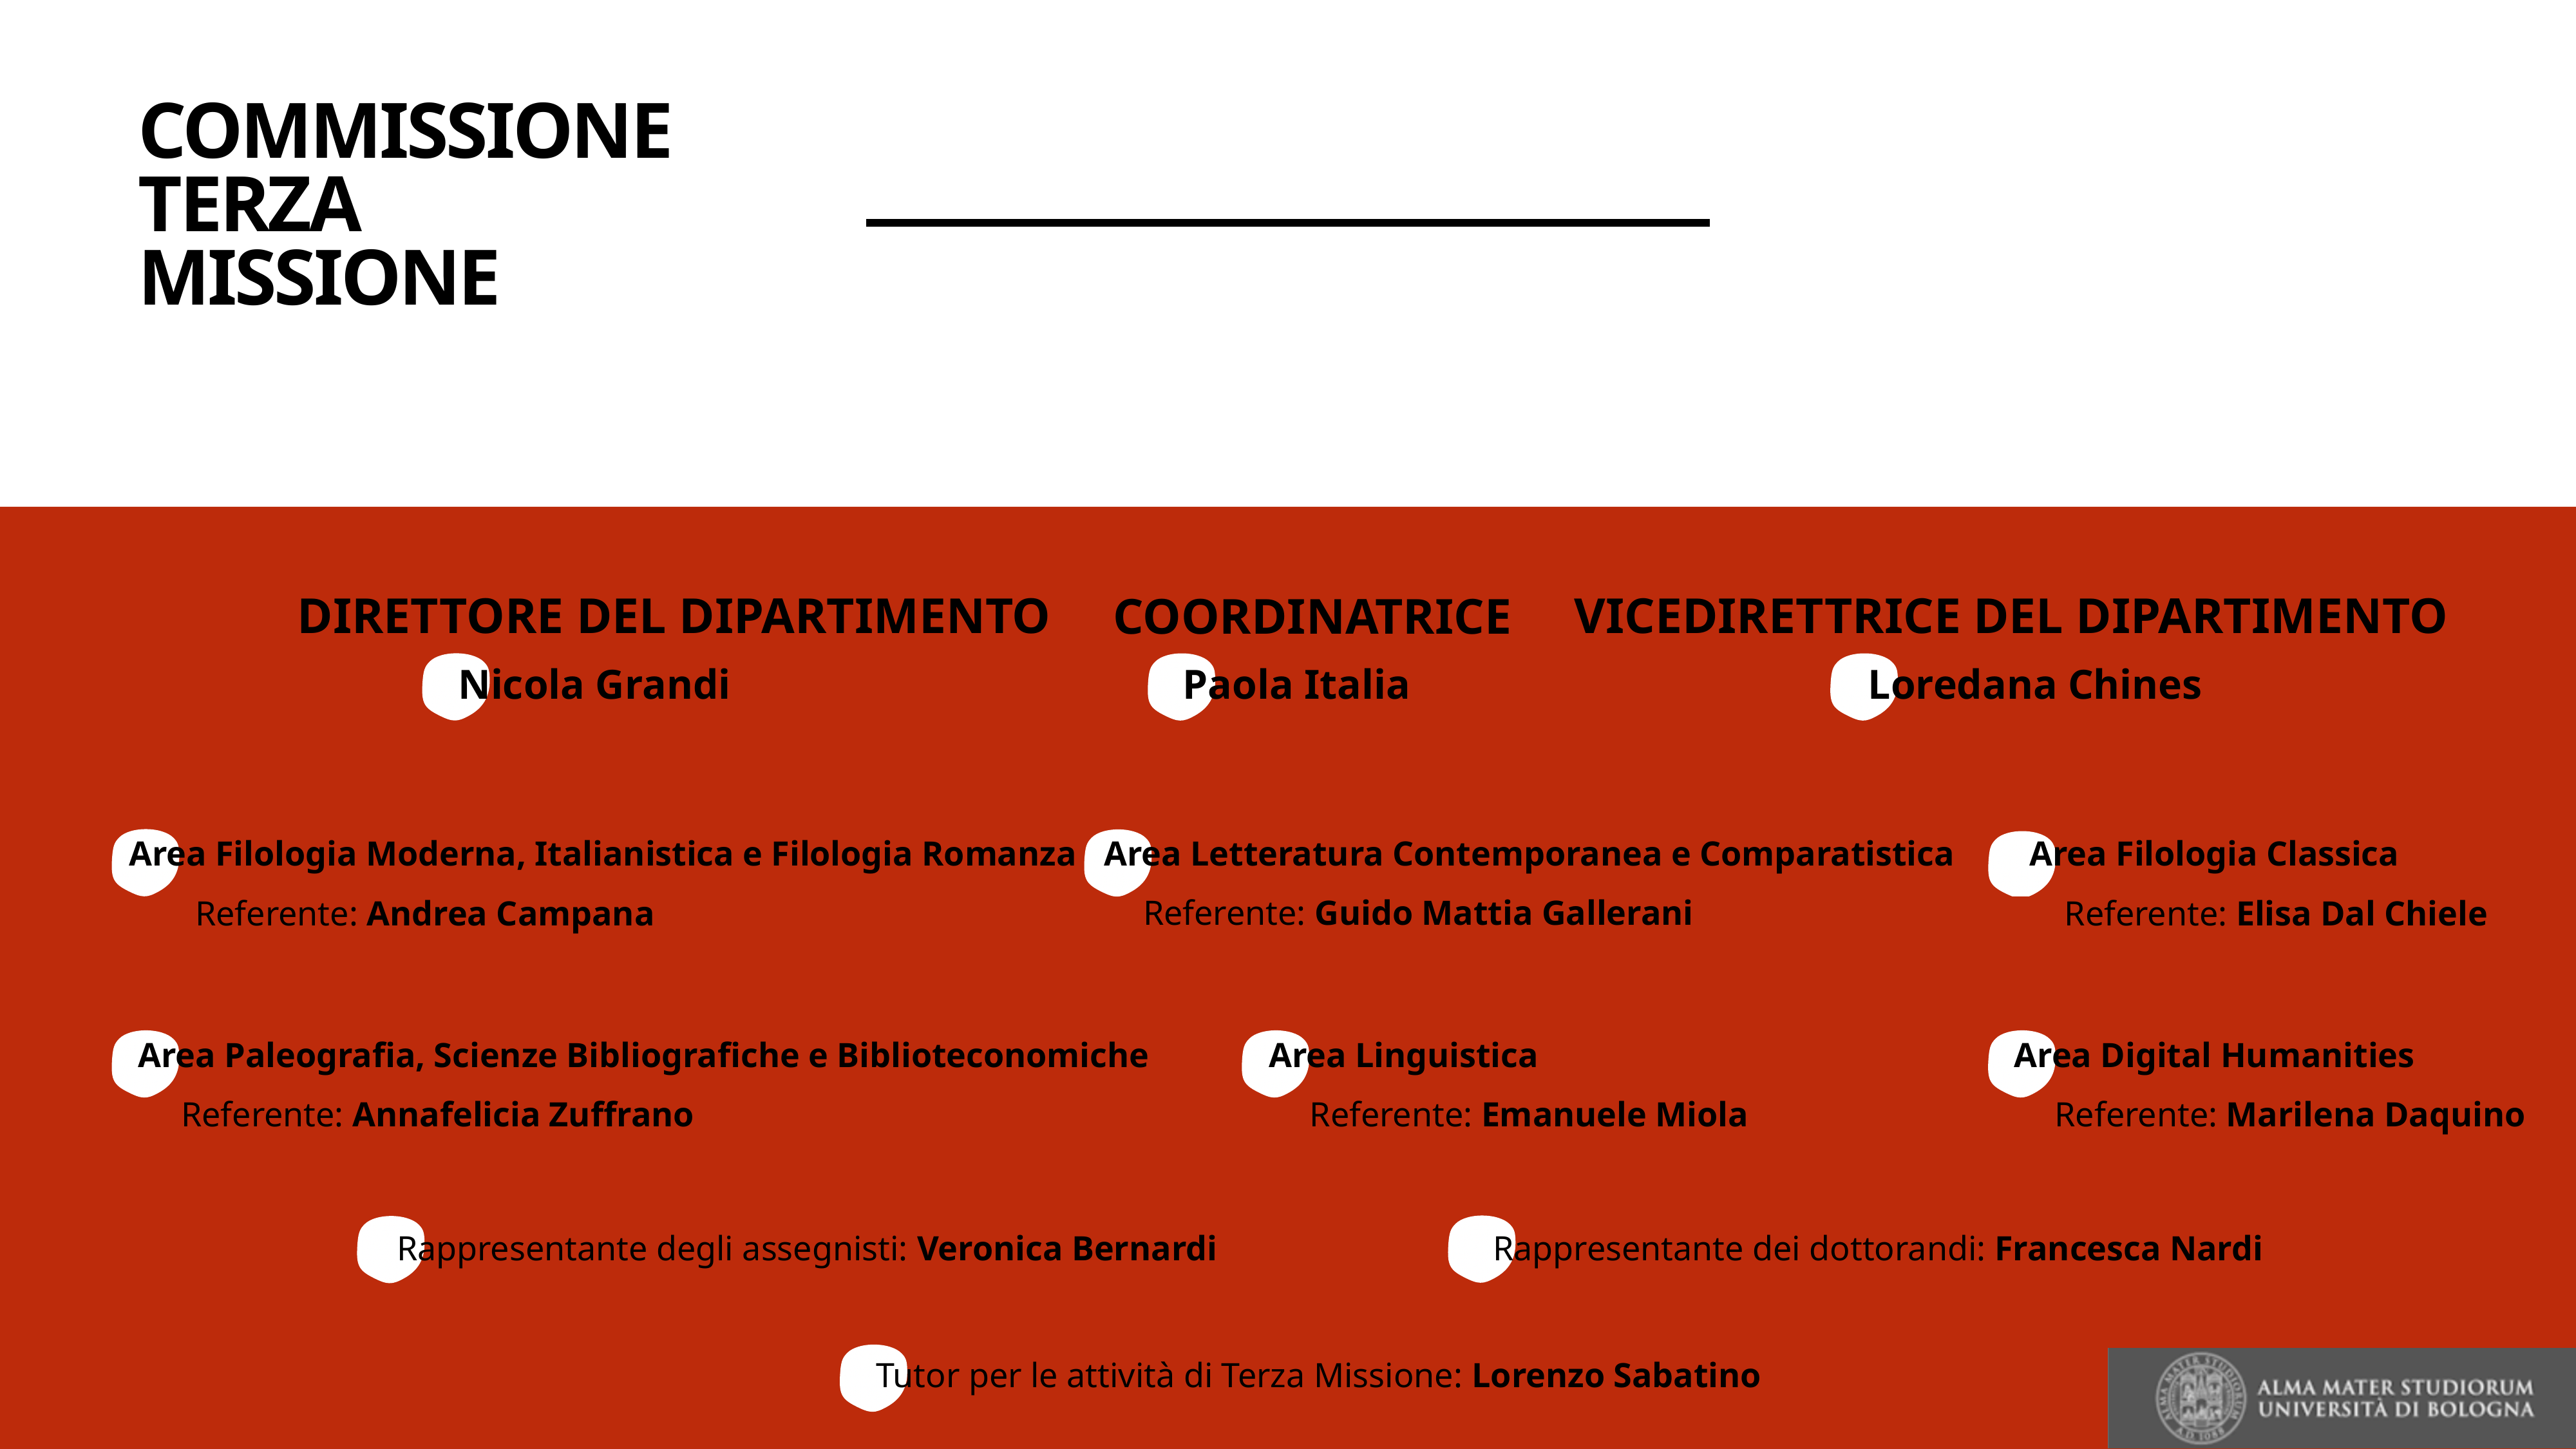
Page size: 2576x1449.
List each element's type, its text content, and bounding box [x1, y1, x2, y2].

text_box Area Filologia Classica [2056, 831, 2405, 879]
text_box Paola Italia [1216, 659, 1416, 714]
text_box Area Linguistica [1310, 1033, 1544, 1080]
text_box Rappresentante dei dottorandi: Francesca Nardi [1516, 1226, 2269, 1273]
text_box Area Digital Humanities [2056, 1033, 2420, 1080]
picture [422, 653, 490, 721]
picture [1084, 829, 1152, 897]
picture [1448, 1215, 1516, 1283]
text_box Referente: Elisa Dal Chiele [2059, 891, 2494, 938]
text_box Vicedirettrice del Dipartimento [1569, 580, 2454, 649]
text_box Referente: Annafelicia Zuffrano [175, 1092, 700, 1139]
text_box Tutor per le attività di Terza Missione: Lorenzo Sabatino [908, 1353, 1767, 1400]
text_box Loredana Chines [1899, 659, 2208, 714]
picture [1987, 1030, 2056, 1098]
text_box Referente: Andrea Campana [189, 891, 661, 939]
text_box Referente: Emanuele Miola [1304, 1092, 1754, 1139]
picture [1988, 831, 2056, 897]
text_box Area Paleografia, Scienze Bibliografiche e Biblioteconomiche [180, 1033, 1155, 1080]
picture [839, 1344, 908, 1412]
text_box Direttore del Dipartimento [292, 580, 1057, 649]
picture [357, 1215, 425, 1283]
text_box [0, 506, 2576, 1449]
text_box Referente: Guido Mattia Gallerani [1137, 891, 1699, 938]
picture [111, 829, 180, 897]
picture [1242, 1030, 1310, 1098]
text_box Commissione terza missione [133, 80, 717, 325]
text_box Referente: Marilena Daquino [2049, 1092, 2532, 1139]
picture [1148, 653, 1216, 721]
text_box Area Filologia Moderna, Italianistica e Filologia Romanza [180, 831, 1083, 879]
text_box Rappresentante degli assegnisti: Veronica Bernardi [425, 1226, 1223, 1273]
picture [1830, 653, 1899, 721]
text_box Area Letteratura Contemporanea e Comparatistica [1152, 831, 1960, 879]
picture [111, 1030, 180, 1098]
text_box Nicola Grandi [490, 659, 737, 714]
picture [2108, 1348, 2576, 1448]
text_box Coordinatrice [1108, 580, 1518, 649]
